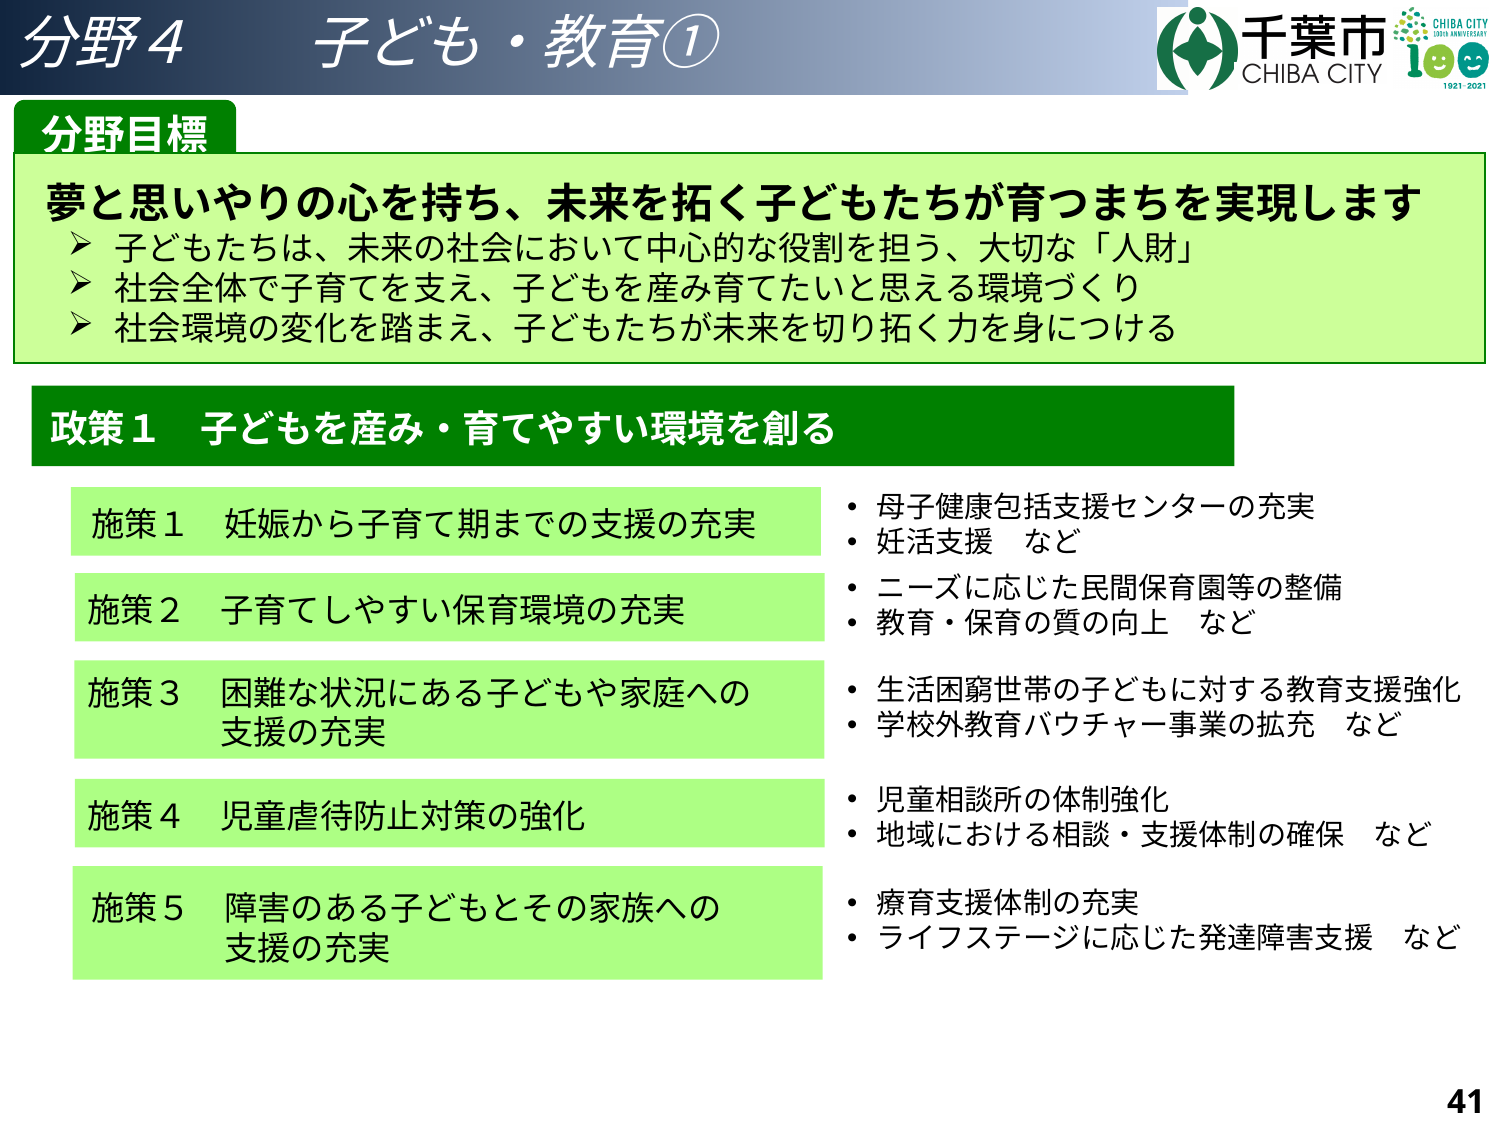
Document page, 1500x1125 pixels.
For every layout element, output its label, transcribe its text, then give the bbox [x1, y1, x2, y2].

text_box [0, 0, 1157, 97]
text_box 分野目標 [13, 99, 237, 145]
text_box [70, 482, 1093, 565]
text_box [72, 653, 1089, 770]
text_box 母子健康包括支援センターの充実 妊活支援 など [1091, 481, 1461, 562]
text_box 生活困窮世帯の子どもに対する教育支援強化 学校外教育バウチャー事業の拡充 など [1094, 664, 1485, 749]
text_box 分野４ 子ども・教育① [1, 0, 1211, 90]
text_box ニーズに応じた民間保育園等の整備 教育・保育の質の向上 など [1094, 562, 1461, 647]
text_box 子どもたちは、未来の社会において中心的な役割を担う、大切な「人財」 社会全体で子育てを支え、子どもを産み育てたいと思える環境づくり 社会環境の変化を踏まえ、子どもたちが未来を切り拓く力を身につける [51, 222, 1443, 352]
text_box 療育支援体制の充実 ライフステージに応じた発達障害支援 など [1097, 877, 1479, 962]
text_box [72, 774, 1089, 856]
slide_number 41 [1149, 1072, 1500, 1125]
text_box 夢と思いやりの心を持ち、未来を拓く子どもたちが育つまちを実現します [12, 145, 1484, 256]
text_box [72, 861, 1093, 995]
text_box [13, 153, 1486, 364]
text_box 児童相談所の体制強化 地域における相談・支援体制の確保 など [1093, 773, 1461, 858]
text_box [31, 385, 1235, 469]
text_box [1157, 6, 1489, 90]
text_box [72, 568, 1089, 650]
